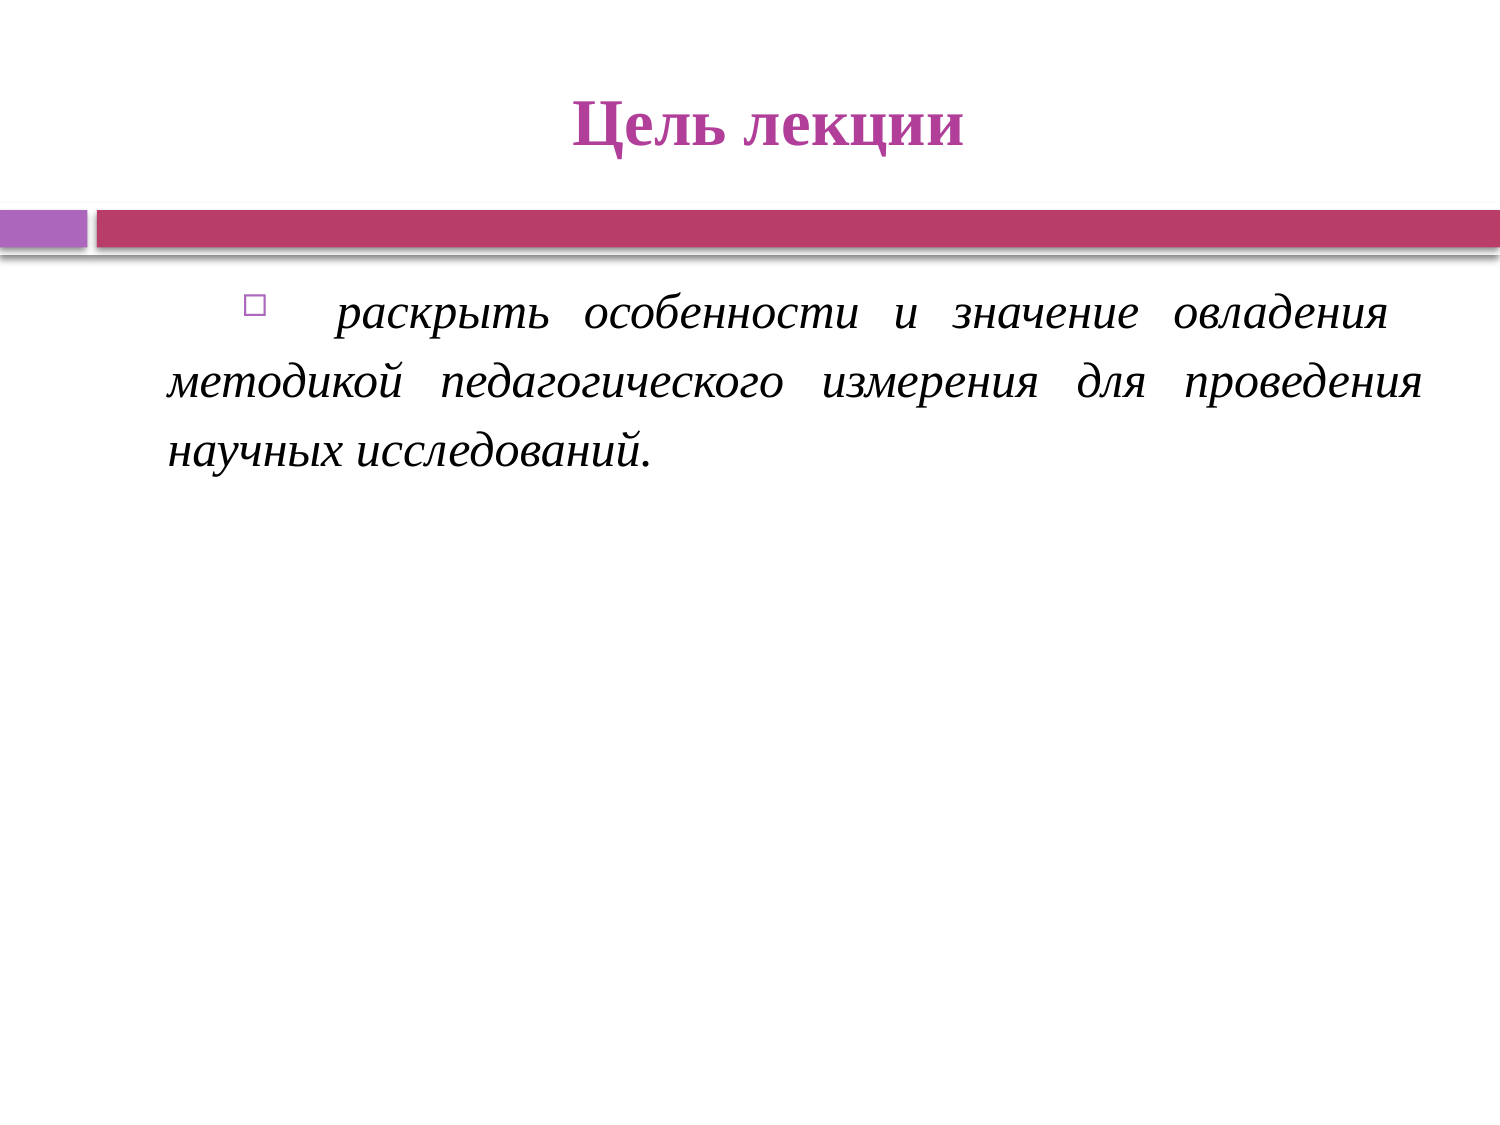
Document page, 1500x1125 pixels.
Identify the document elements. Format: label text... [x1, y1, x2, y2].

title Цель лекции [100, 37, 1438, 200]
list раскрыть особенности и значение овладения методикой педагогического измерения для проведения научных исследований. [100, 262, 1438, 1000]
